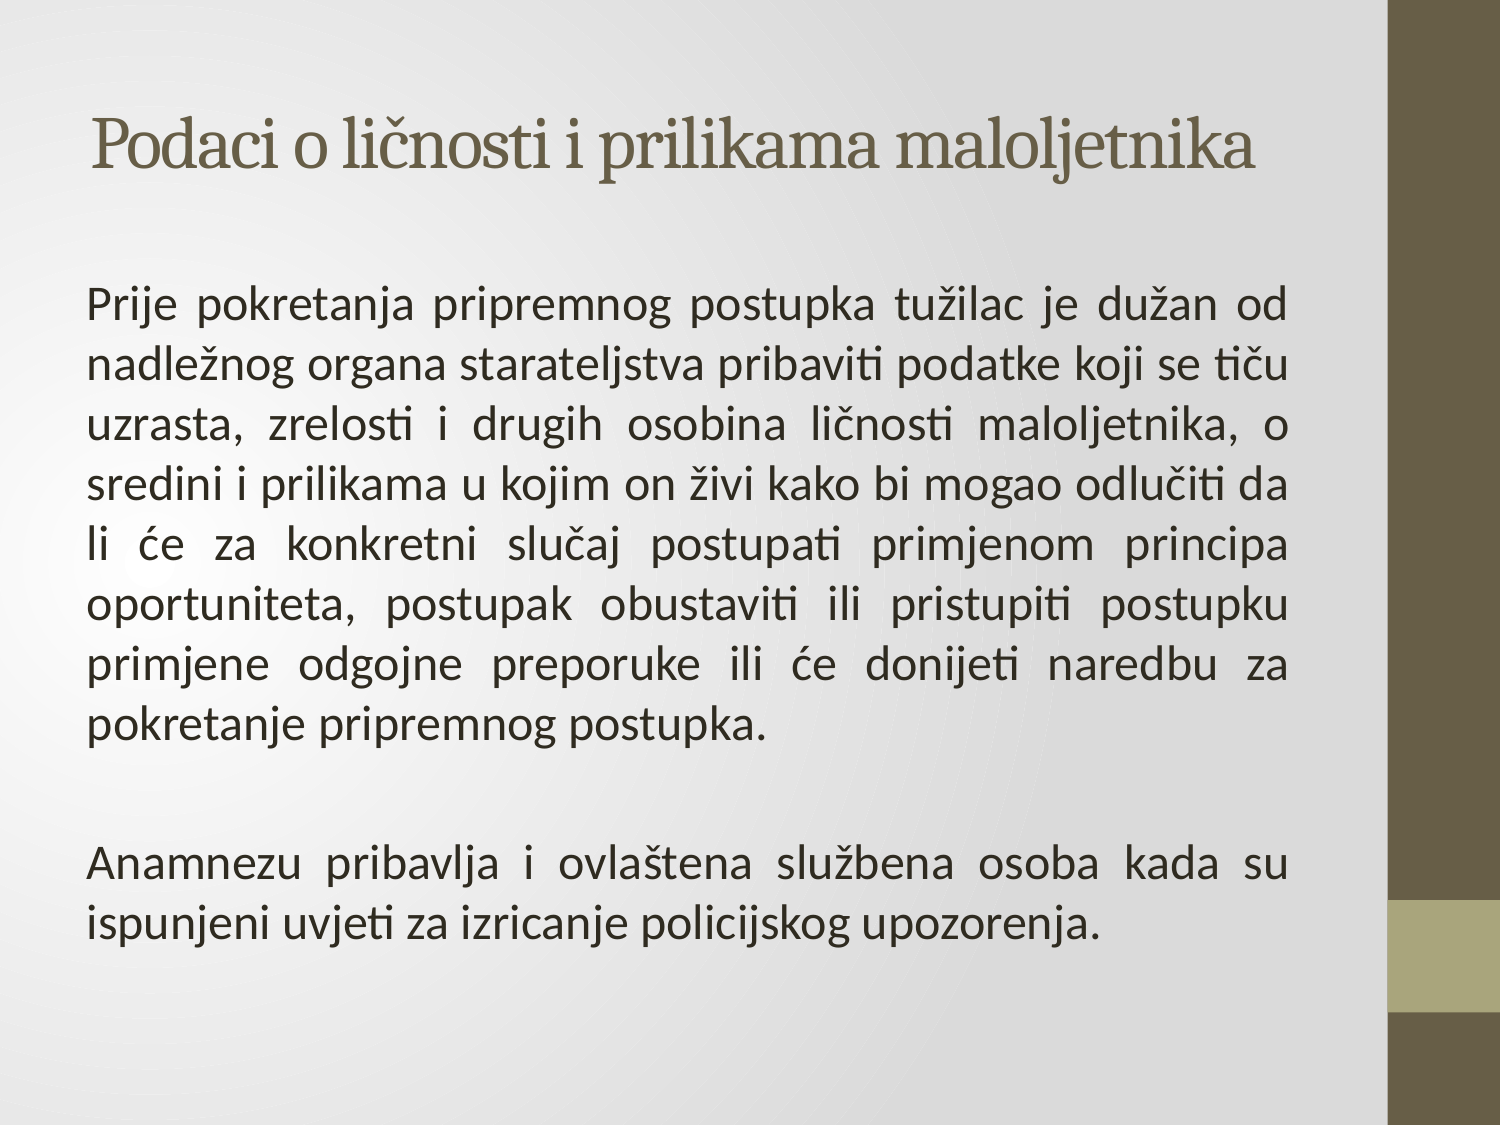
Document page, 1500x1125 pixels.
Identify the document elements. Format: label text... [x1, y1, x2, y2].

list Prije pokretanja pripremnog postupka tužilac je dužan od nadležnog organa starateljstva pribaviti podatke koji se tiču uzrasta, zrelosti i drugih osobina ličnosti maloljetnika, o sredini i prilikama u kojim on živi kako bi mogao odlučiti da li će za konkretni slučaj postupati primjenom principa oportuniteta, postupak obustaviti ili pristupiti postupku primjene odgojne preporuke ili će donijeti naredbu za pokretanje pripremnog postupka. Anamnezu pribavlja i ovlaštena službena osoba kada su ispunjeni uvjeti za izricanje policijskog upozorenja. [53, 262, 1306, 1050]
title Podaci o ličnosti i prilikama maloljetnika [75, 45, 1325, 233]
